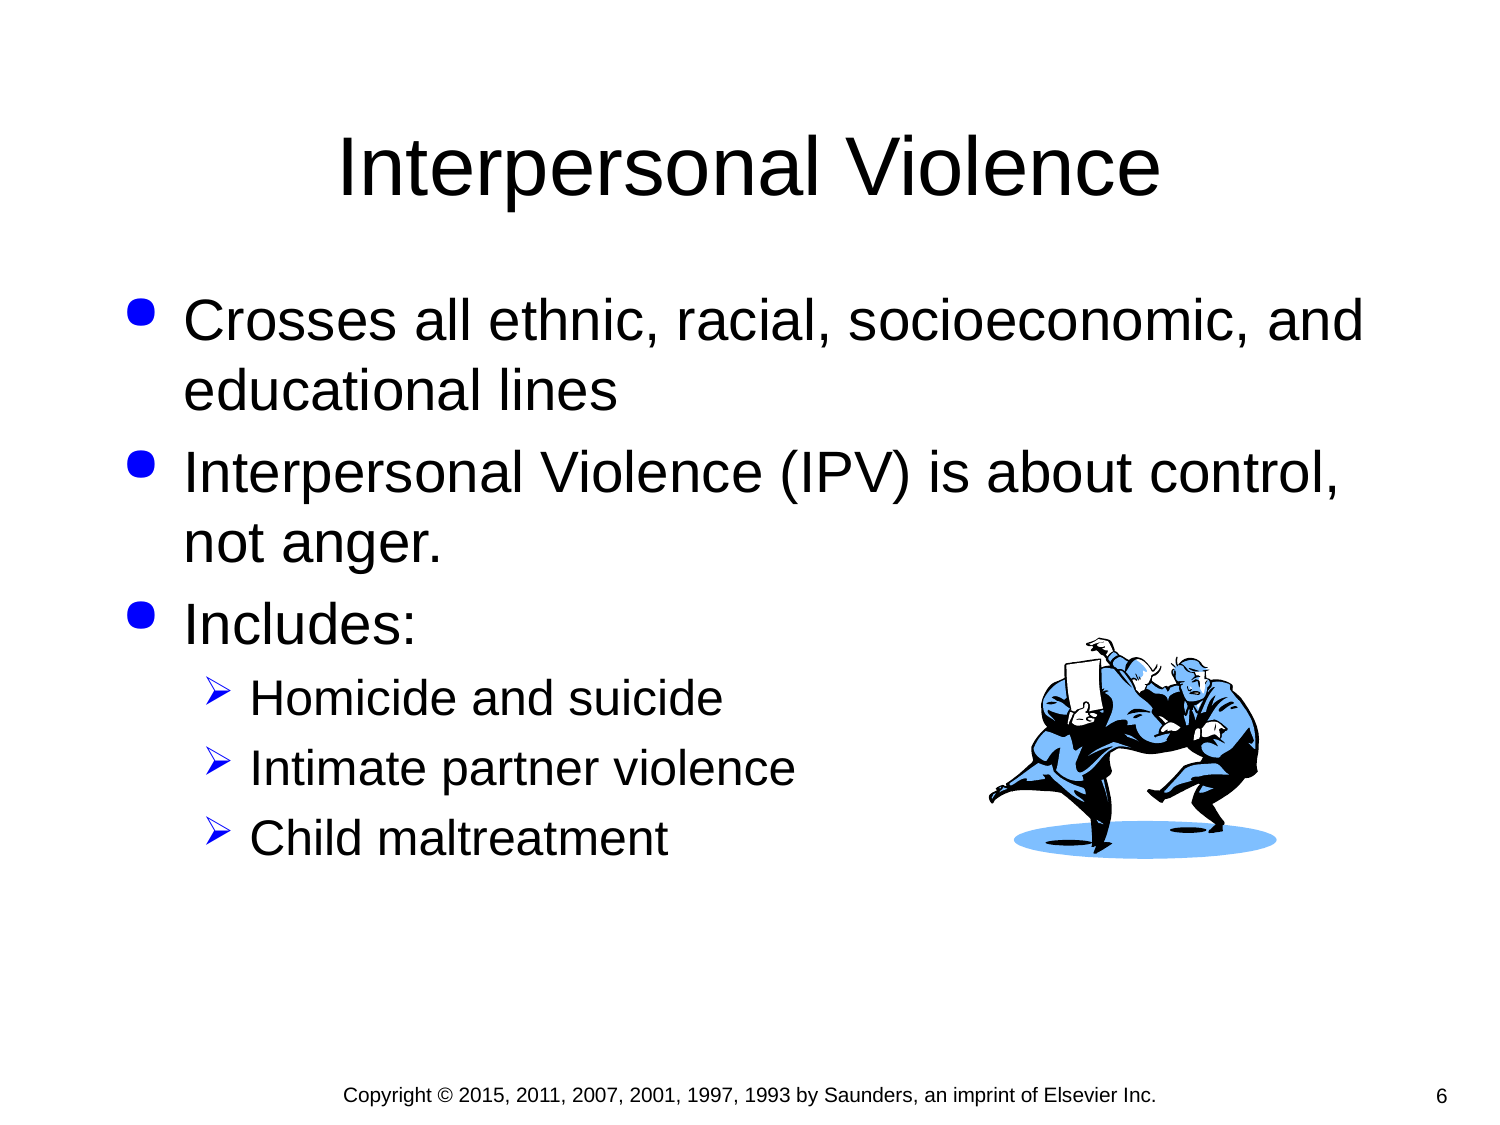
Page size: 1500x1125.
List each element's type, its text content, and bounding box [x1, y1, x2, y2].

picture [987, 637, 1277, 859]
title Interpersonal Violence [112, 75, 1388, 250]
footer Copyright © 2015, 2011, 2007, 2001, 1997, 1993 by Saunders, an imprint of Elsevier Inc. [187, 1062, 1313, 1125]
slide_number 6 [1362, 1065, 1463, 1125]
list Crosses all ethnic, racial, socioeconomic, and educational lines Interpersonal Violence (IPV) is about control, not anger. Includes: Homicide and suicide Intimate partner violence Child maltreatment [112, 275, 1388, 1050]
